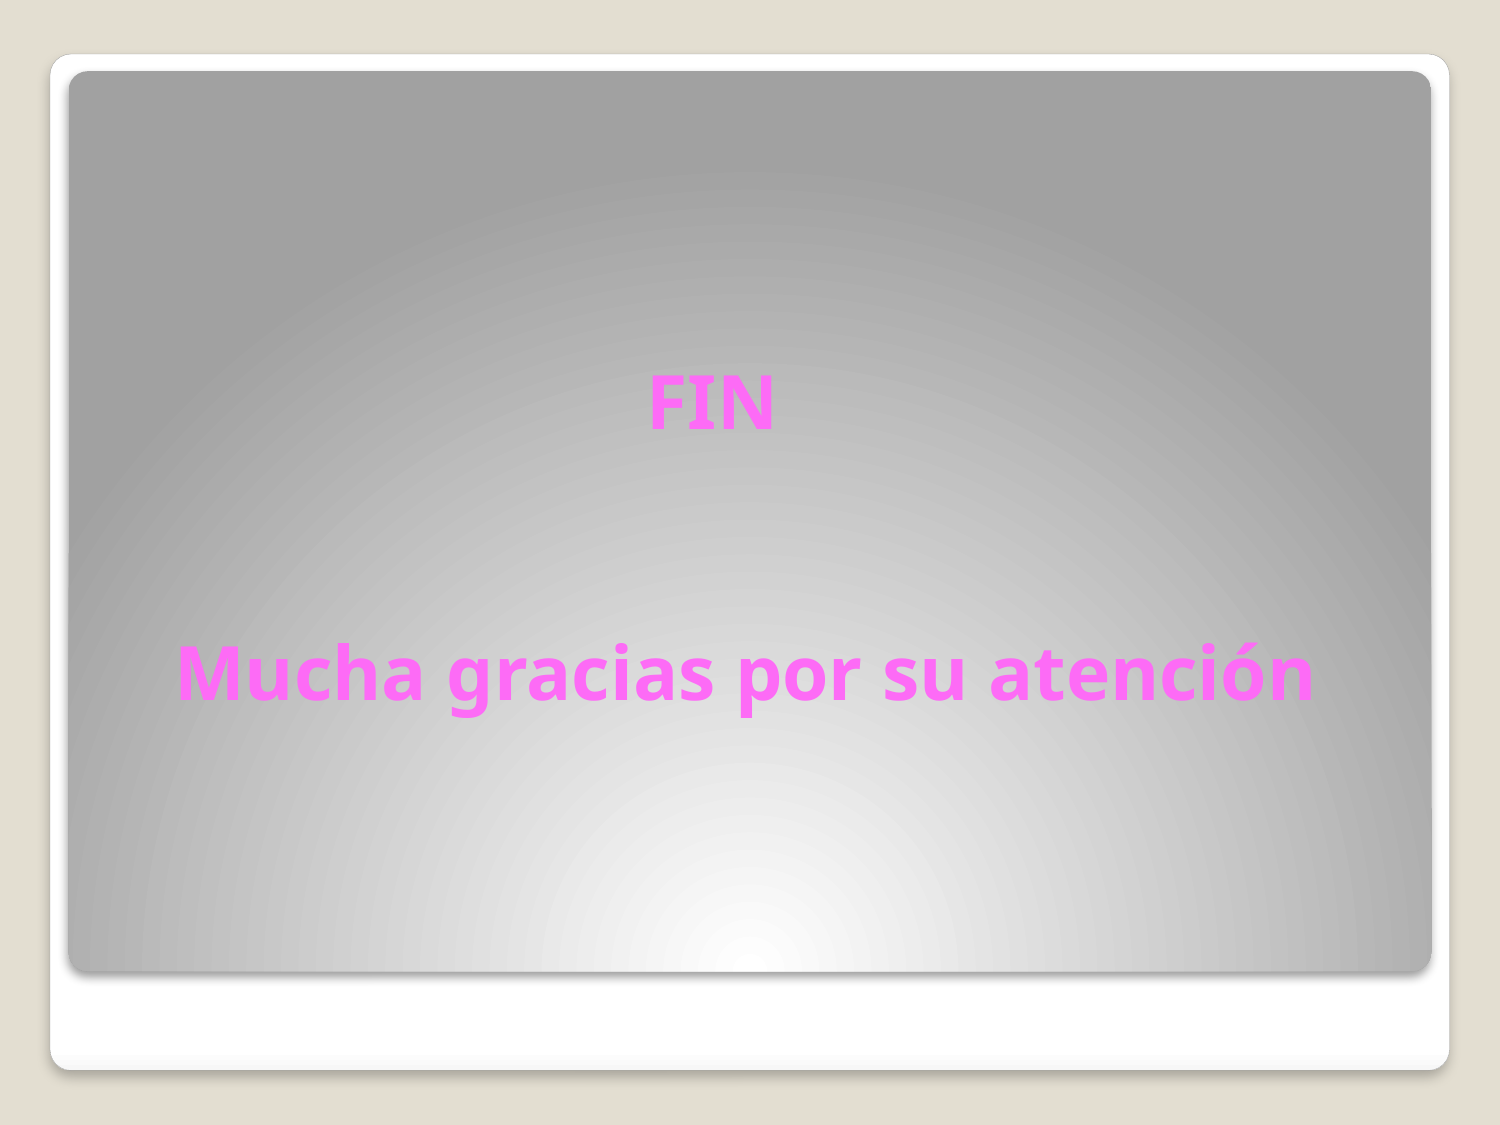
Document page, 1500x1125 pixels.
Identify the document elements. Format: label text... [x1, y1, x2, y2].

text_box FIN [631, 278, 1034, 452]
text_box Mucha gracias por su atención [159, 550, 1376, 724]
